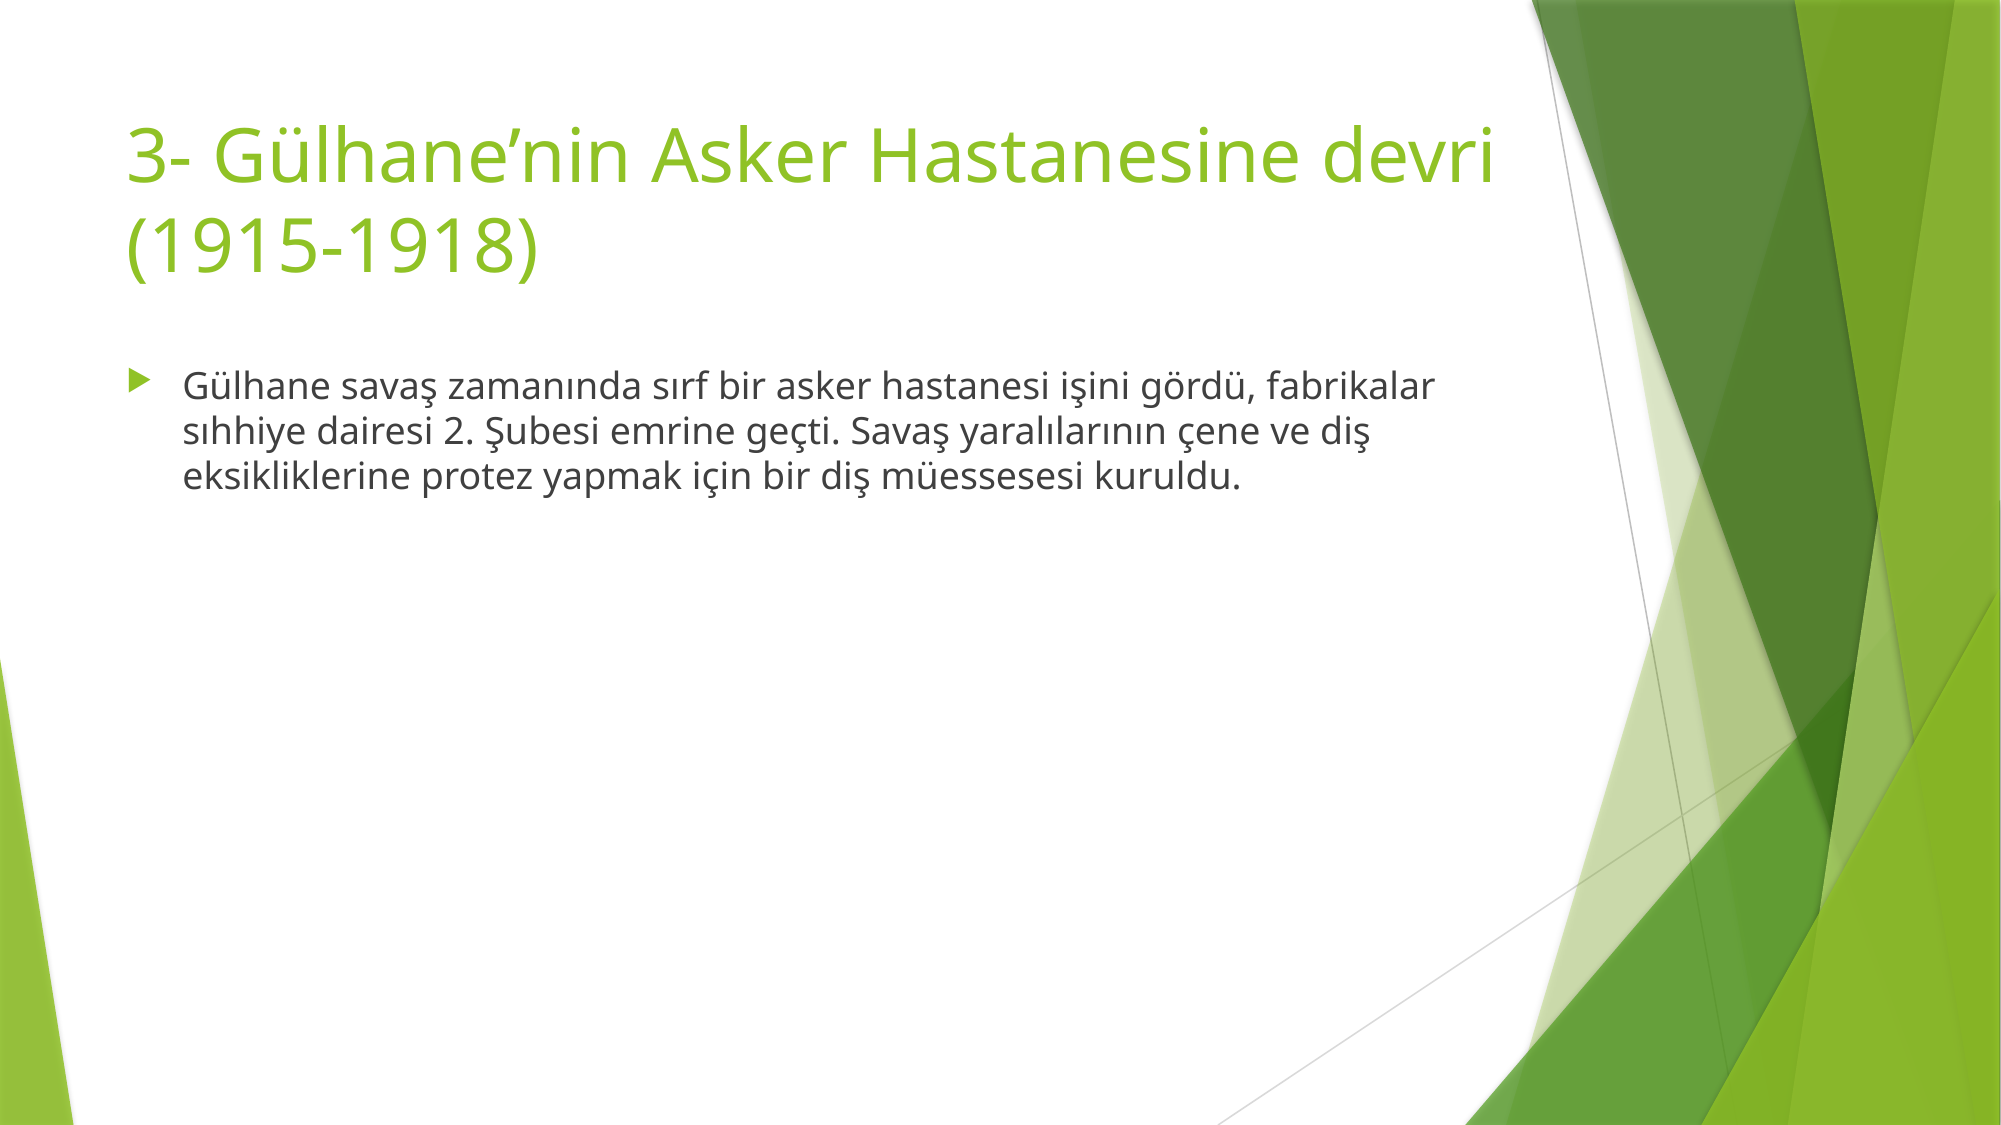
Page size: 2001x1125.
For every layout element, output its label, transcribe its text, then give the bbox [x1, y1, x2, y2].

title 3- Gülhane’nin Asker Hastanesine devri (1915-1918) [111, 99, 1522, 317]
list Gülhane savaş zamanında sırf bir asker hastanesi işini gördü, fabrikalar sıhhiye dairesi 2. Şubesi emrine geçti. Savaş yaralılarının çene ve diş eksikliklerine protez yapmak için bir diş müessesesi kuruldu. [111, 354, 1522, 992]
